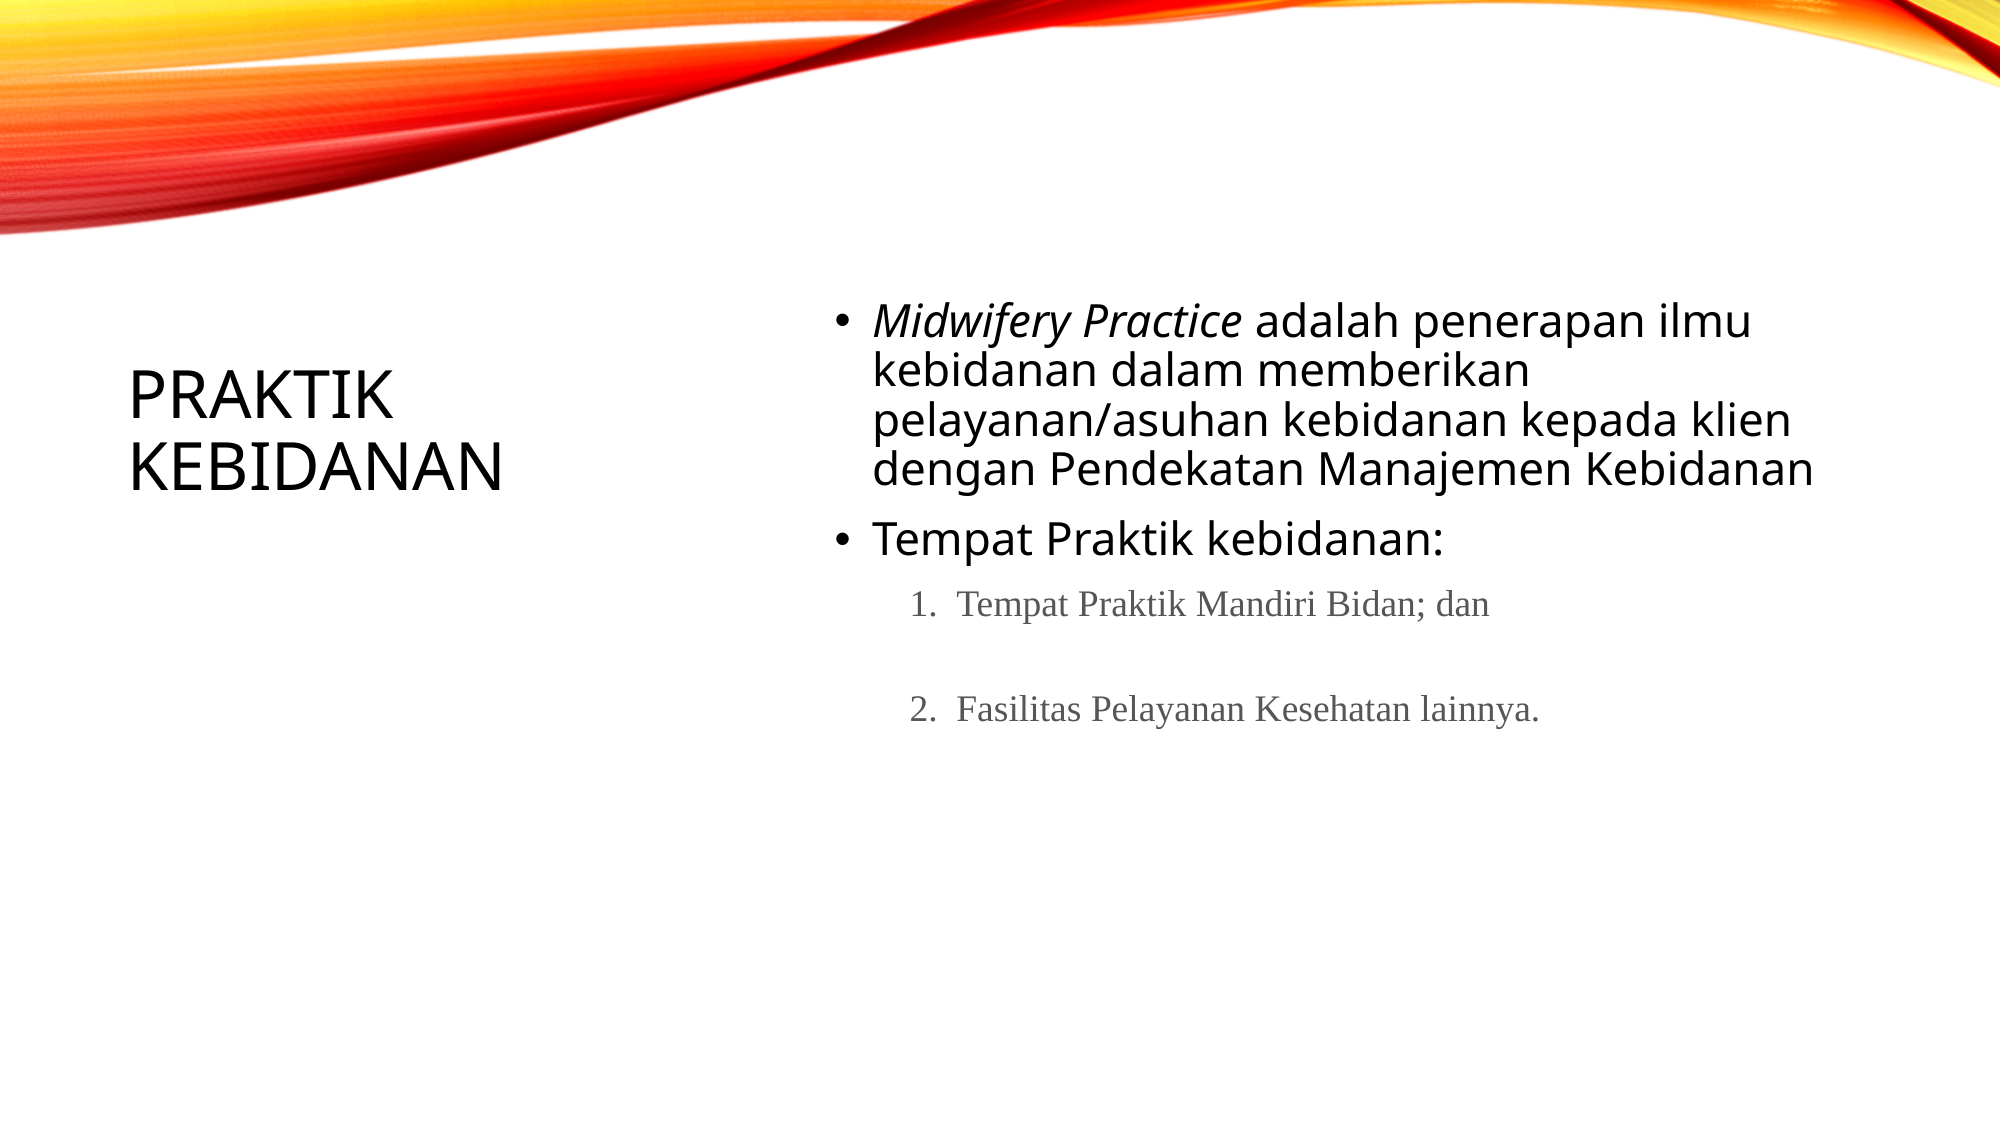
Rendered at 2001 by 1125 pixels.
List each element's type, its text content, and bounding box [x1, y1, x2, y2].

picture [0, 0, 2000, 237]
list Midwifery Practice adalah penerapan ilmu kebidanan dalam memberikan pelayanan/asuhan kebidanan kepada klien dengan Pendekatan Manajemen Kebidanan Tempat Praktik kebidanan: Tempat Praktik Mandiri Bidan; dan Fasilitas Pelayanan Kesehatan lainnya. [819, 122, 1888, 1021]
title Praktik kebidanan [112, 249, 788, 513]
